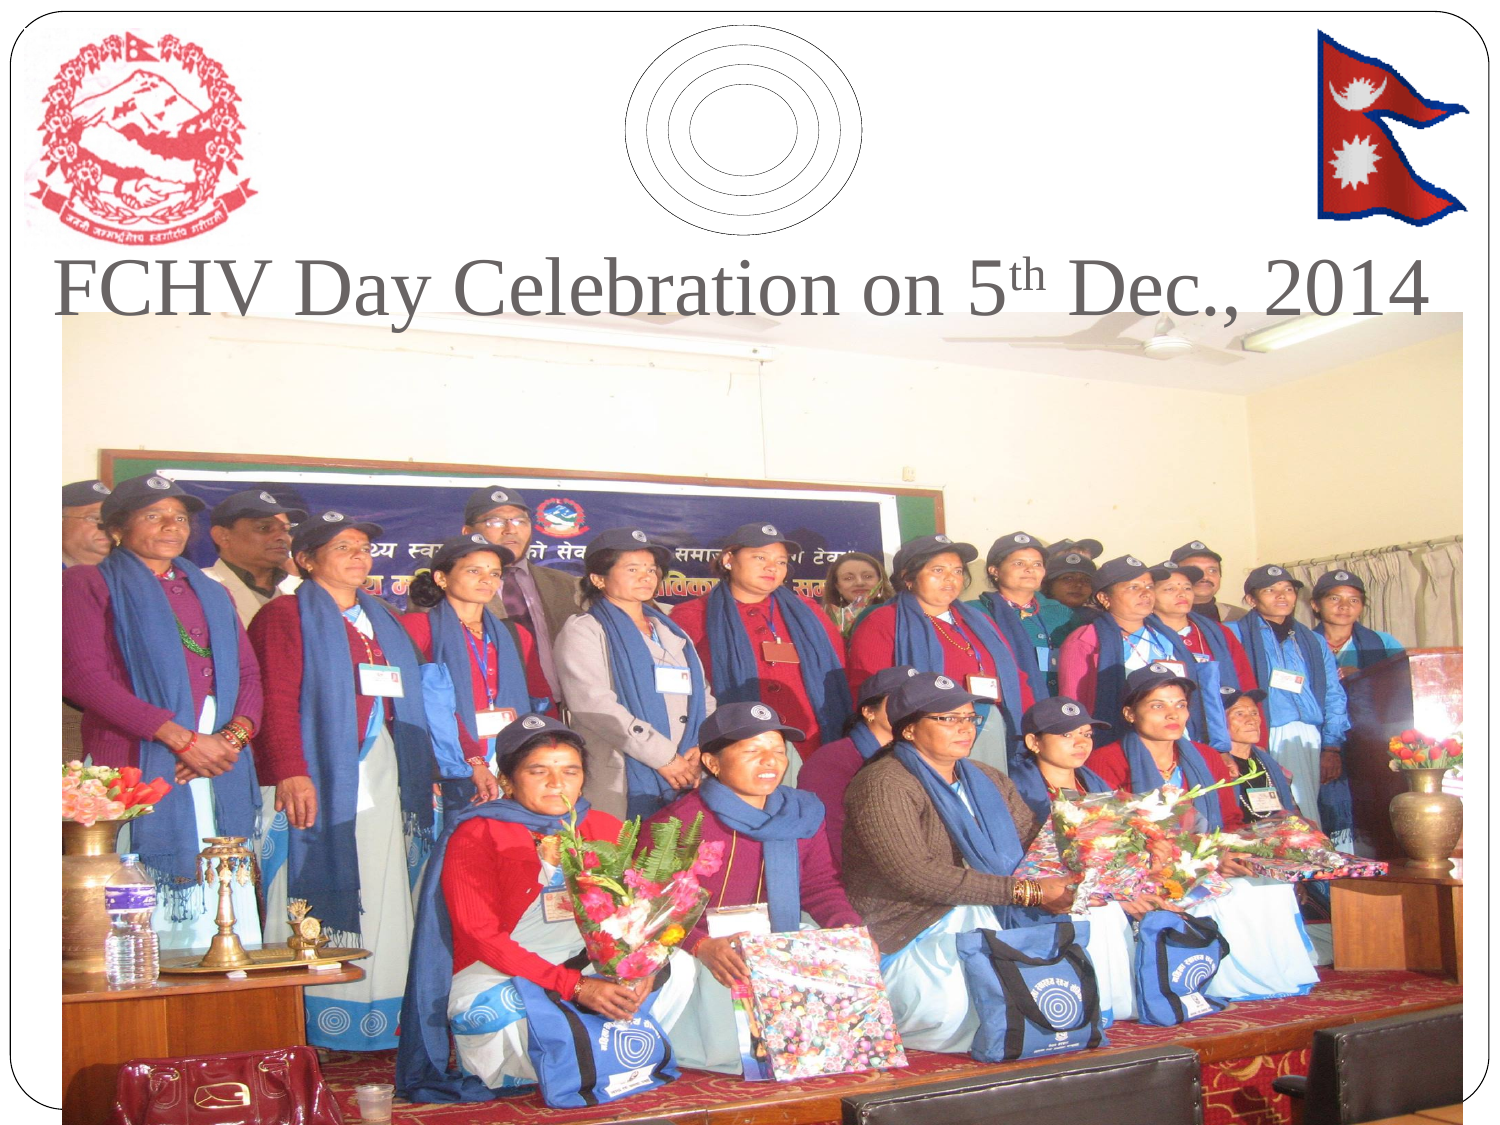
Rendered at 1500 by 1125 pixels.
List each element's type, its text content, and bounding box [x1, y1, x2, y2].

picture [62, 312, 1463, 1125]
text_box FCHV Day Celebration on 5th Dec., 2014 [37, 224, 1463, 325]
picture [1307, 12, 1488, 238]
picture [24, 28, 263, 250]
